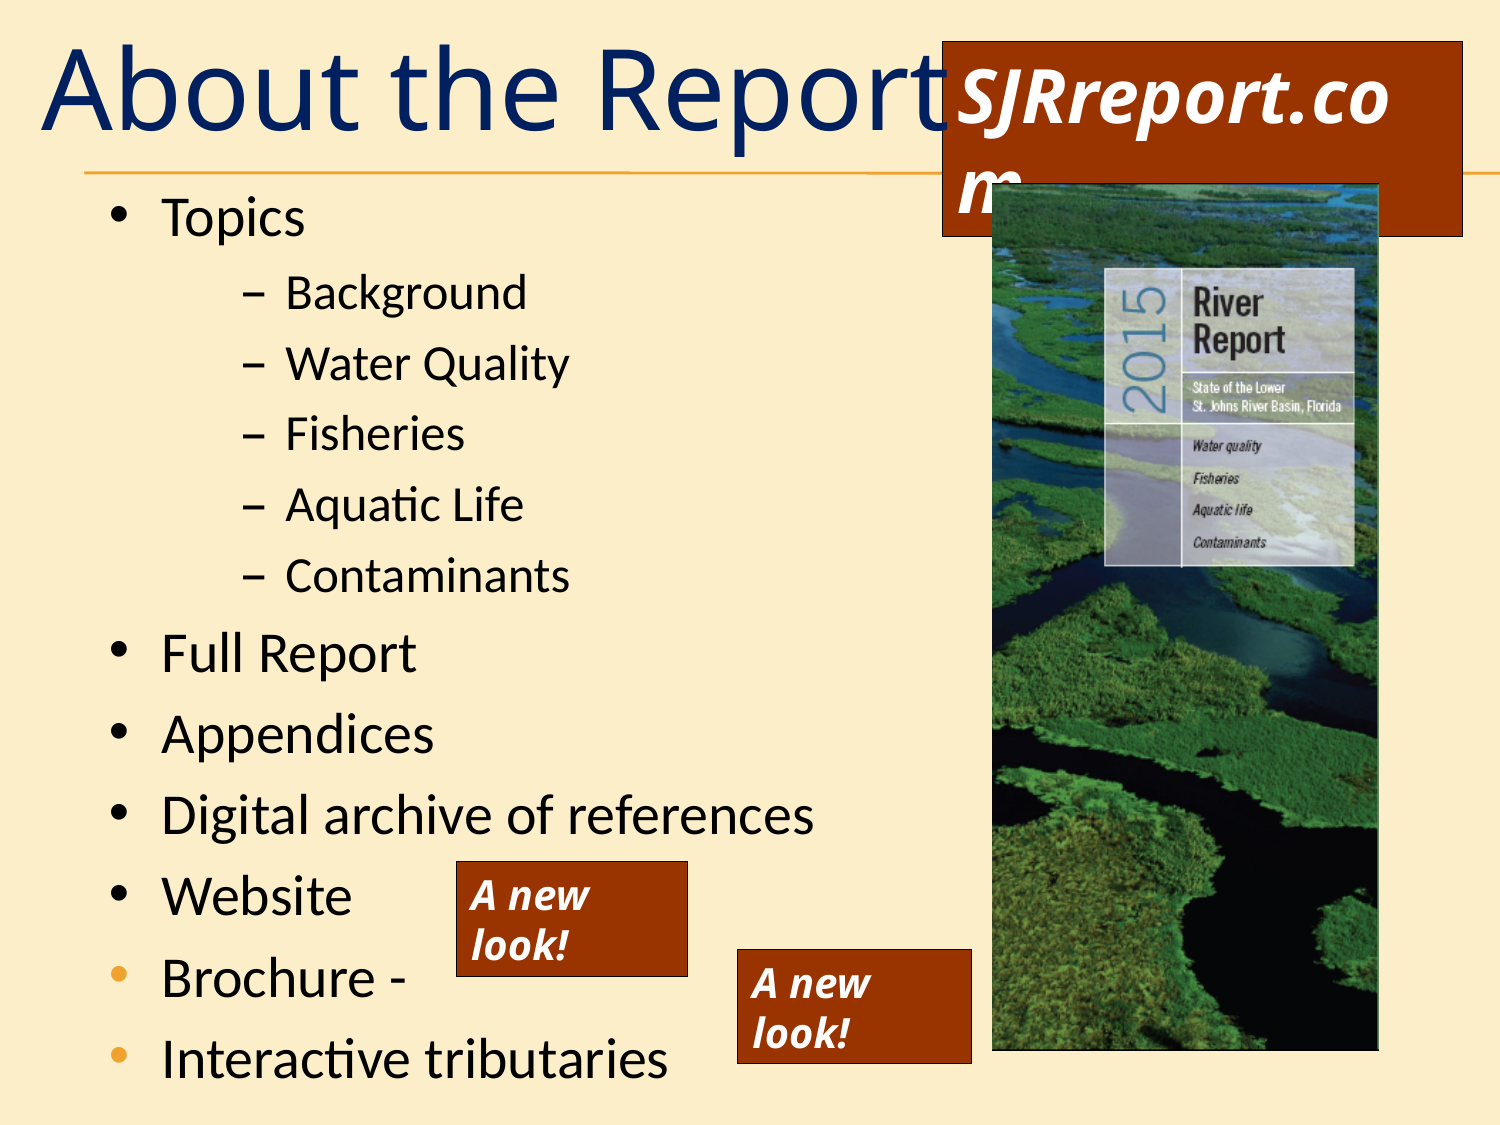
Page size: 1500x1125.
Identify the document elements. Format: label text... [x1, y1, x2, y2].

list Topics Background Water Quality Fisheries Aquatic Life Contaminants Full Report Appendices Digital archive of references Website Brochure - Interactive tributaries [93, 171, 1377, 1100]
text_box A new look! [737, 949, 972, 1064]
picture [991, 183, 1379, 1051]
text_box SJRreport.com [942, 155, 1463, 237]
text_box A new look! [456, 861, 688, 977]
title About the Report [26, 16, 1500, 155]
